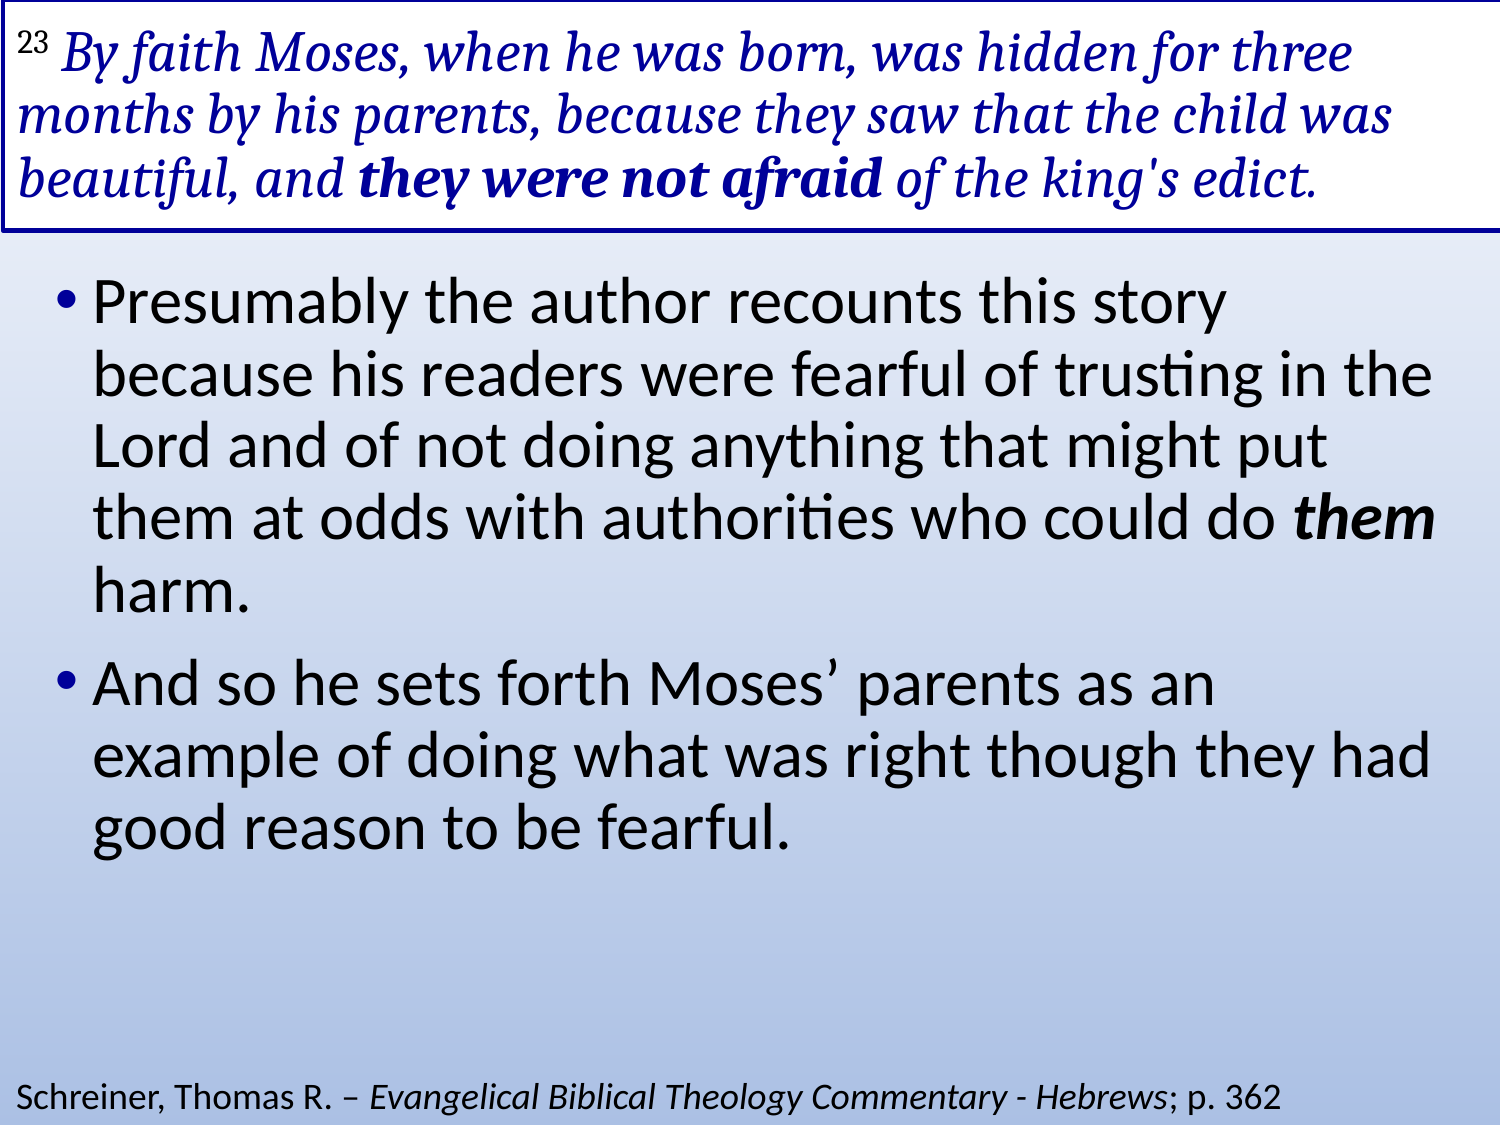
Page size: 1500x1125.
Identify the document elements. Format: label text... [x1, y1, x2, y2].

list Presumably the author recounts this story because his readers were fearful of trusting in the Lord and of not doing anything that might put them at odds with authorities who could do them harm. And so he sets forth Moses’ parents as an example of doing what was right though they had good reason to be fearful. [39, 258, 1468, 1064]
text_box Schreiner, Thomas R. – Evangelical Biblical Theology Commentary - Hebrews; p. 362 [1, 1064, 1500, 1125]
title 23 By faith Moses, when he was born, was hidden for three months by his parents, because they saw that the child was beautiful, and they were not afraid of the king's edict. [2, 0, 1500, 231]
